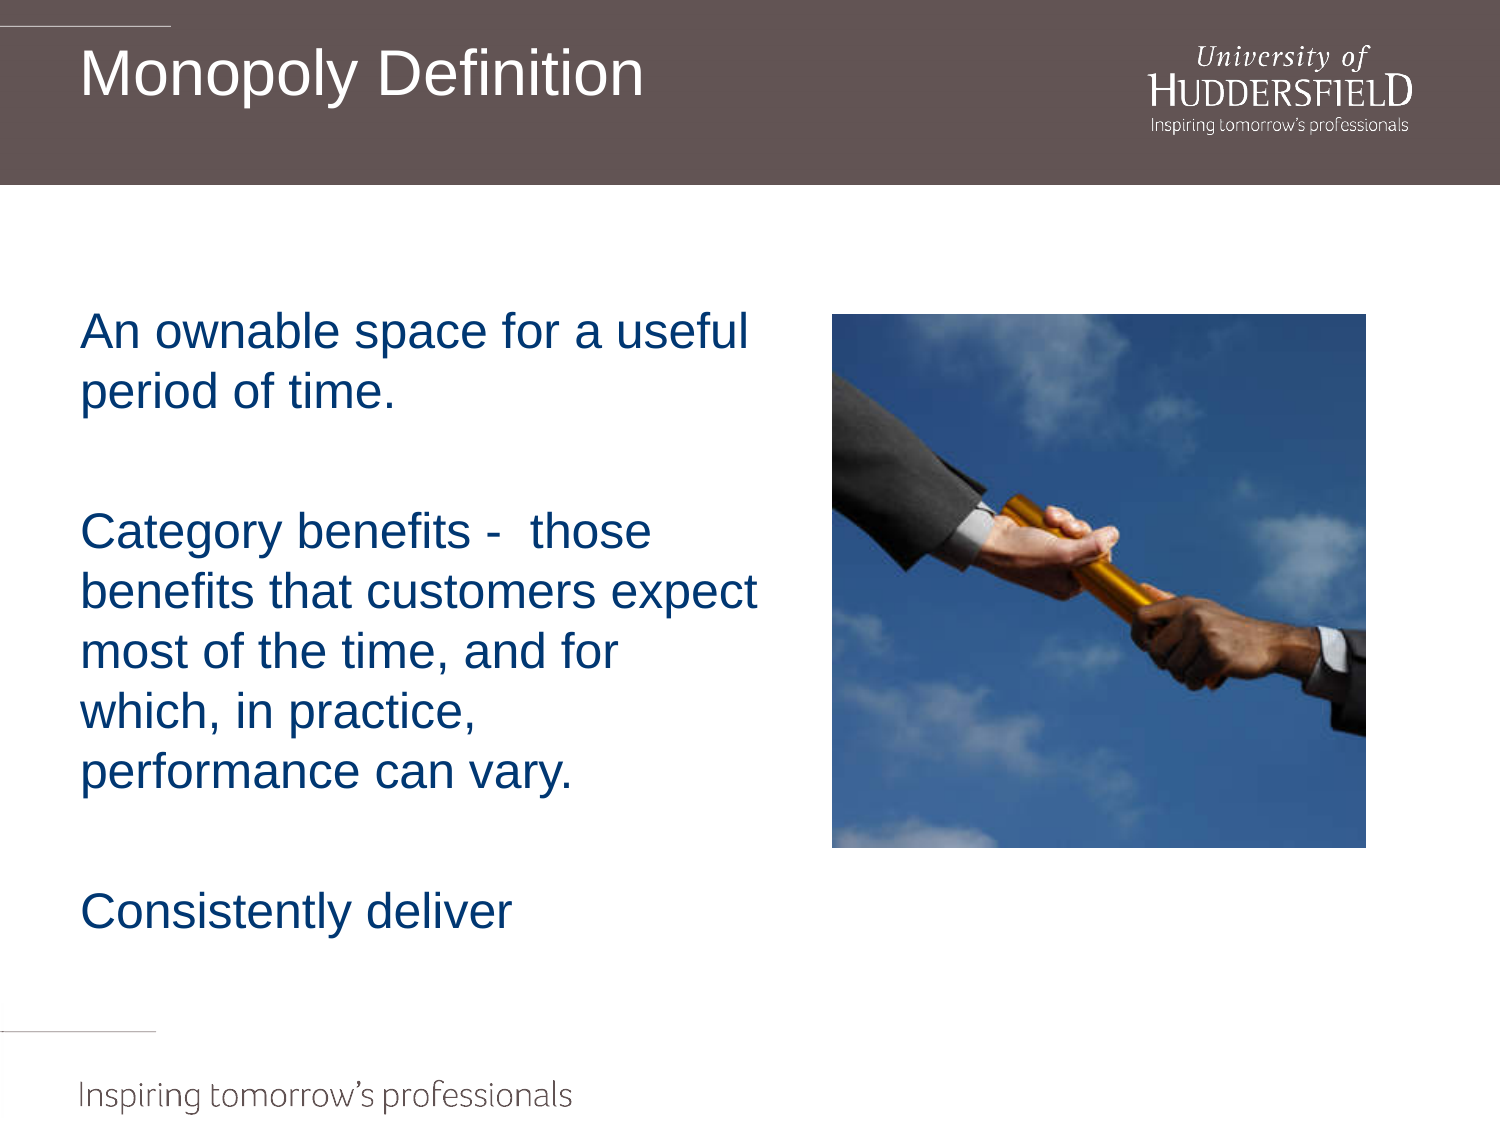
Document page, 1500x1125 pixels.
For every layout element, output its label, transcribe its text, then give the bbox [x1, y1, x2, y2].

list An ownable space for a useful period of time. Category benefits - those benefits that customers expect most of the time, and for which, in practice, performance can vary. Consistently deliver [64, 290, 774, 917]
picture [832, 314, 1366, 848]
picture [0, 1003, 591, 1118]
title Monopoly Definition [64, 0, 1415, 144]
picture [0, 0, 1500, 185]
